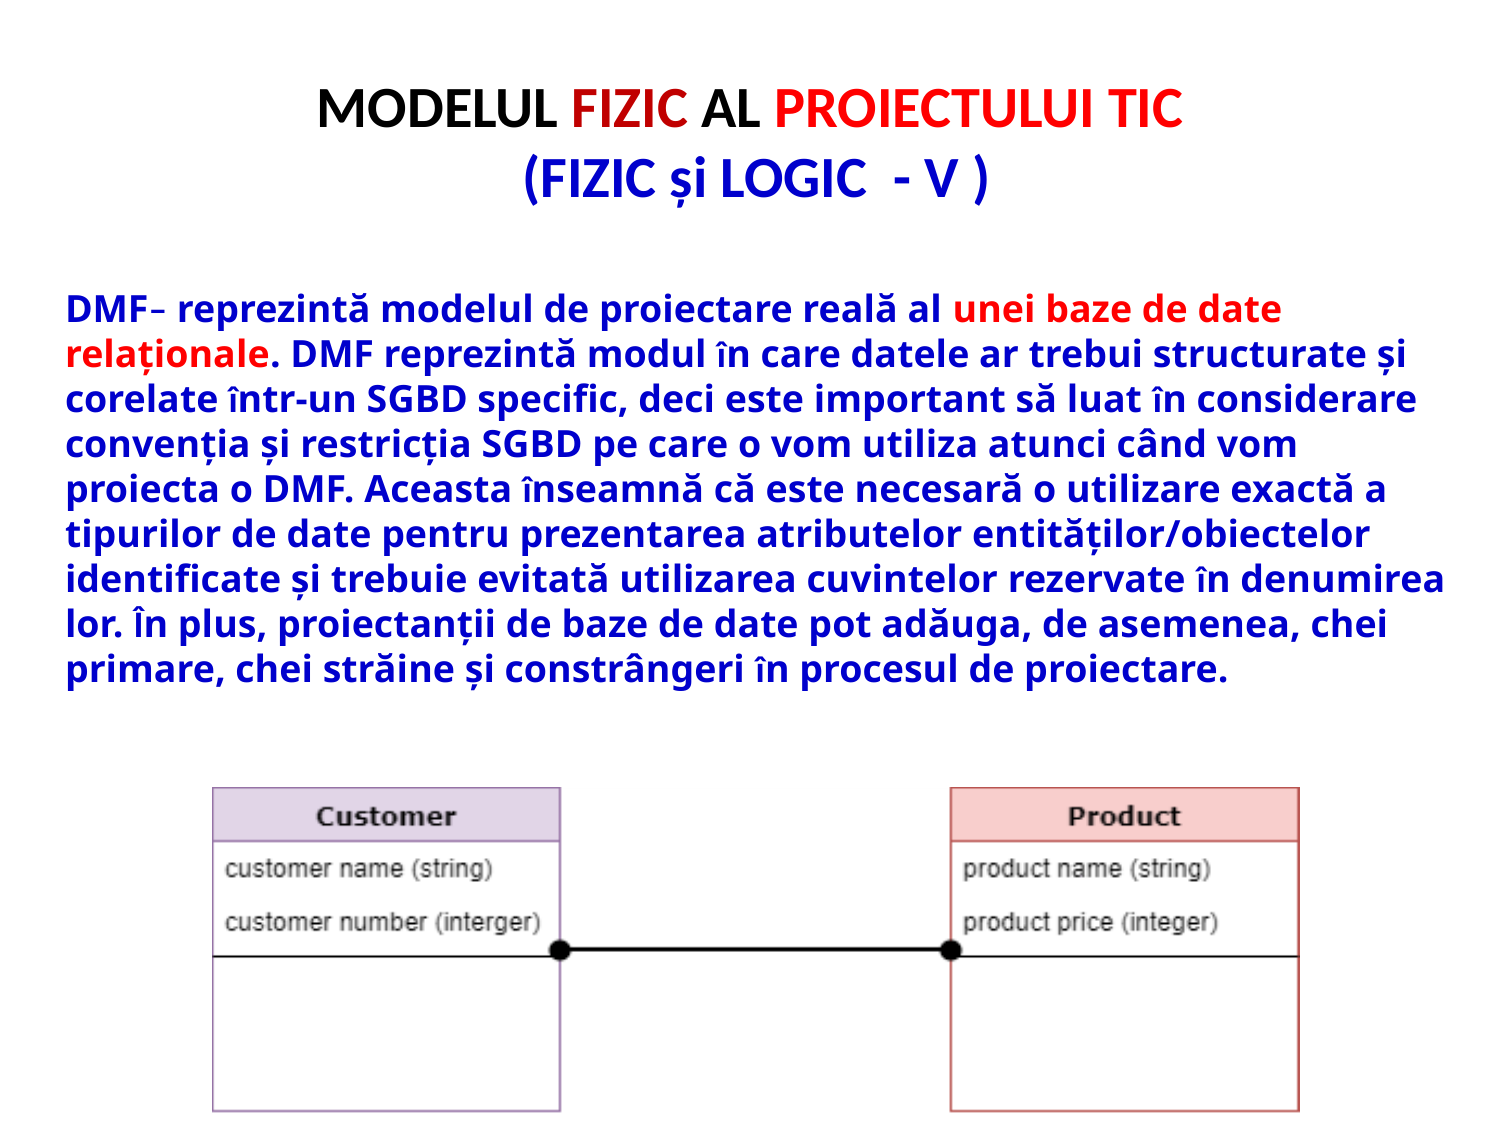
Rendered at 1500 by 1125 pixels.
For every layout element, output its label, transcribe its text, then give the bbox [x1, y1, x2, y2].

text_box DMF– reprezintă modelul de proiectare reală al unei baze de date relaționale. DMF reprezintă modul în care datele ar trebui structurate și corelate într-un SGBD specific, deci este important să luat în considerare convenția și restricția SGBD pe care o vom utiliza atunci când vom proiecta o DMF. Aceasta înseamnă că este necesară o utilizare exactă a tipurilor de date pentru prezentarea atributelor entităților/obiectelor identificate și trebuie evitată utilizarea cuvintelor rezervate în denumirea lor. În plus, proiectanții de baze de date pot adăuga, de asemenea, chei primare, chei străine și constrângeri în procesul de proiectare. [49, 277, 1463, 698]
title MODELUL FIZIC AL PROIECTULUI TIC (FIZIC și LOGIC - V ) [0, 45, 1500, 233]
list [212, 787, 1301, 1125]
